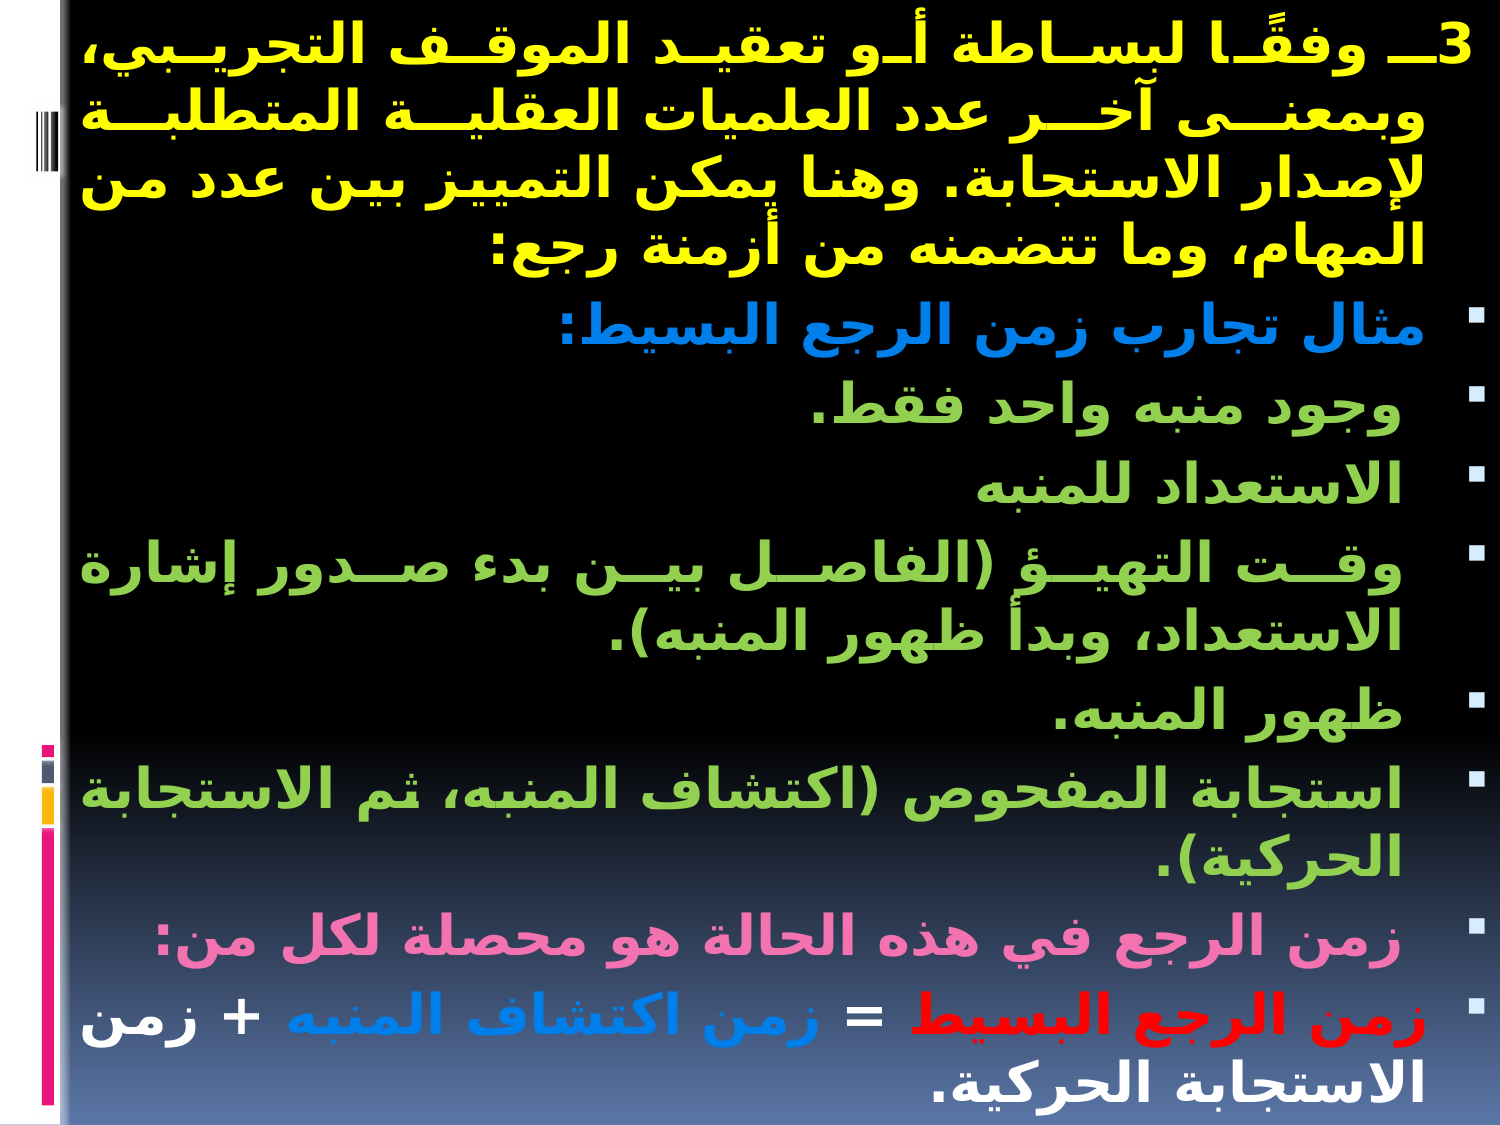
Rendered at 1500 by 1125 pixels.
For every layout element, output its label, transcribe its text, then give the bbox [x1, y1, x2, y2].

list 3ـ وفقًا لبساطة أو تعقيد الموقف التجريبي، وبمعنى آخر عدد العلميات العقلية المتطلبة لإصدار الاستجابة. وهنا يمكن التمييز بين عدد من المهام، وما تتضمنه من أزمنة رجع: مثال تجارب زمن الرجع البسيط: وجود منبه واحد فقط. الاستعداد للمنبه وقت التهيؤ (الفاصل بين بدء صدور إشارة الاستعداد، وبدأ ظهور المنبه). ظهور المنبه. استجابة المفحوص (اكتشاف المنبه، ثم الاستجابة الحركية). زمن الرجع في هذه الحالة هو محصلة لكل من: زمن الرجع البسيط = زمن اكتشاف المنبه + زمن الاستجابة الحركية. [64, 0, 1500, 1125]
